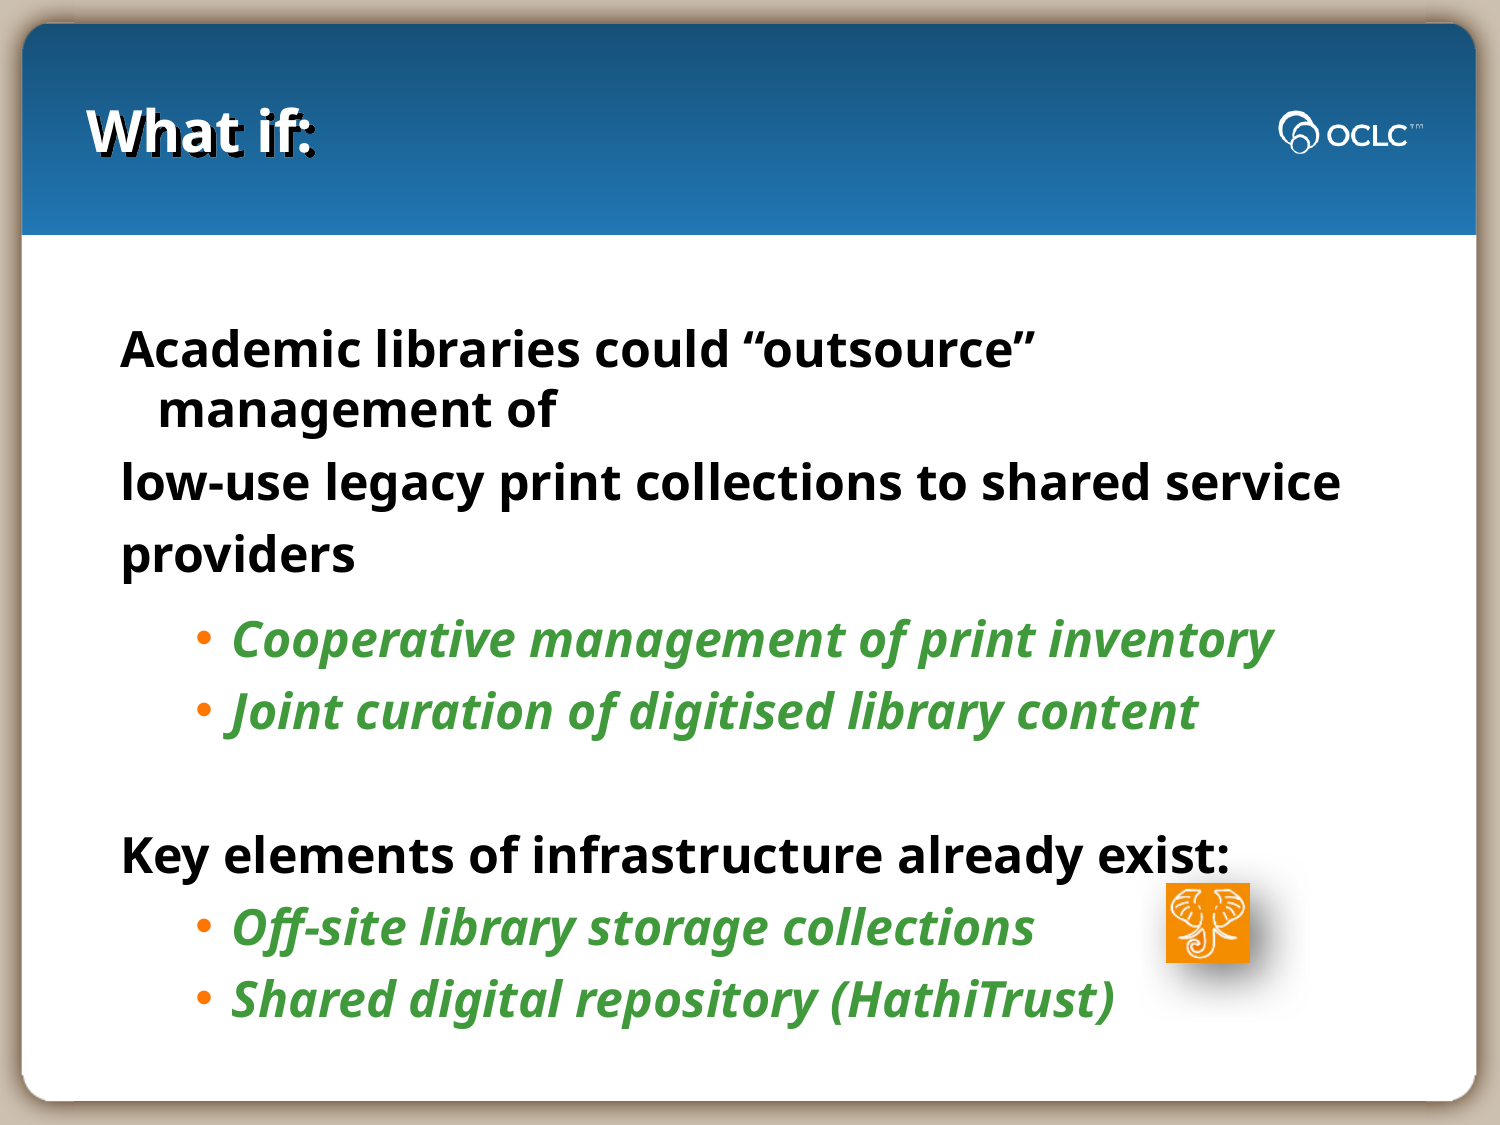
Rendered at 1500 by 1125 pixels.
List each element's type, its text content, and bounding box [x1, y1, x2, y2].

list Academic libraries could “outsource” management of low-use legacy print collections to shared service providers Cooperative management of print inventory Joint curation of digitised library content Key elements of infrastructure already exist: Off-site library storage collections Shared digital repository (HathiTrust) [117, 317, 1382, 1008]
title What if: [71, 23, 1219, 236]
picture [0, 0, 1500, 1125]
